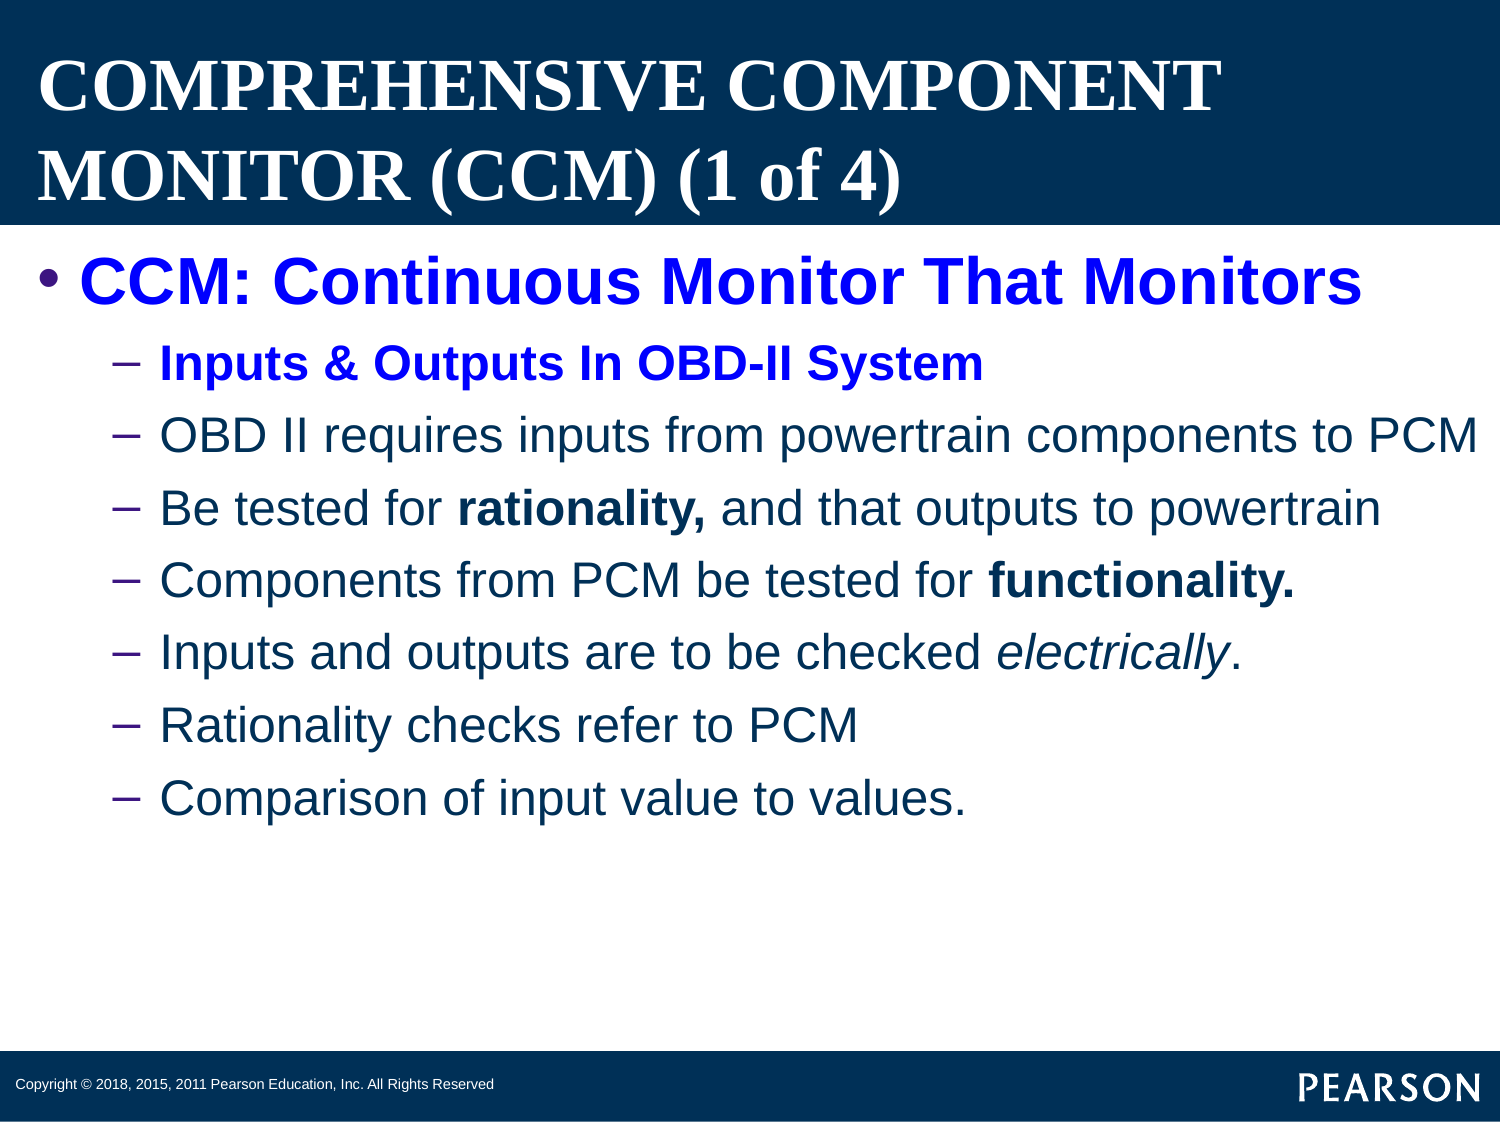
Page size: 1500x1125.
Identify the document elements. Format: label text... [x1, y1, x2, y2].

list CCM: Continuous Monitor That Monitors Inputs & Outputs In OBD-II System OBD II requires inputs from powertrain components to PCM Be tested for rationality, and that outputs to powertrain Components from PCM be tested for functionality. Inputs and outputs are to be checked electrically. Rationality checks refer to PCM Comparison of input value to values. [37, 237, 1488, 980]
title COMPREHENSIVE COMPONENT MONITOR (CCM) (1 of 4) [37, 35, 1488, 216]
